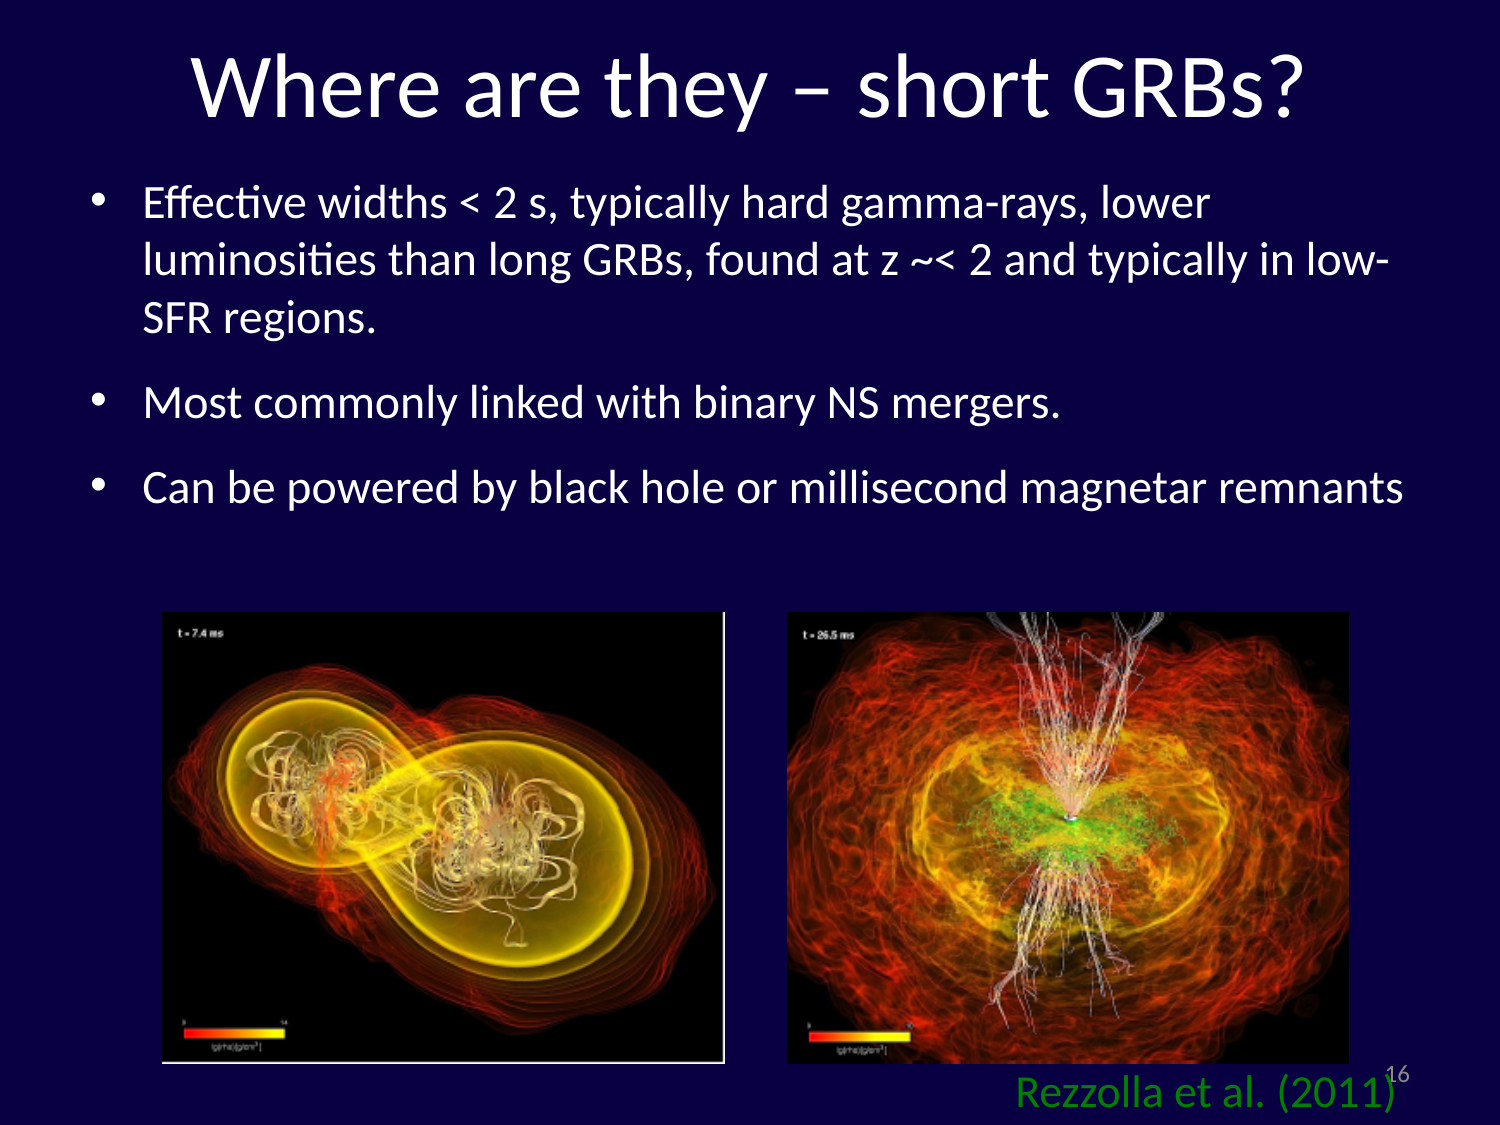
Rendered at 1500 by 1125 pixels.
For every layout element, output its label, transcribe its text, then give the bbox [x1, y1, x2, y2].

text_box Rezzolla et al. (2011) [912, 1054, 1500, 1124]
picture [787, 612, 1349, 1064]
picture [162, 612, 726, 1064]
title Where are they – short GRBs? [75, 0, 1425, 162]
slide_number 16 [1074, 1042, 1425, 1103]
list Effective widths < 2 s, typically hard gamma-rays, lower luminosities than long GRBs, found at z ~< 2 and typically in low-SFR regions. Most commonly linked with binary NS mergers. Can be powered by black hole or millisecond magnetar remnants [75, 162, 1425, 575]
